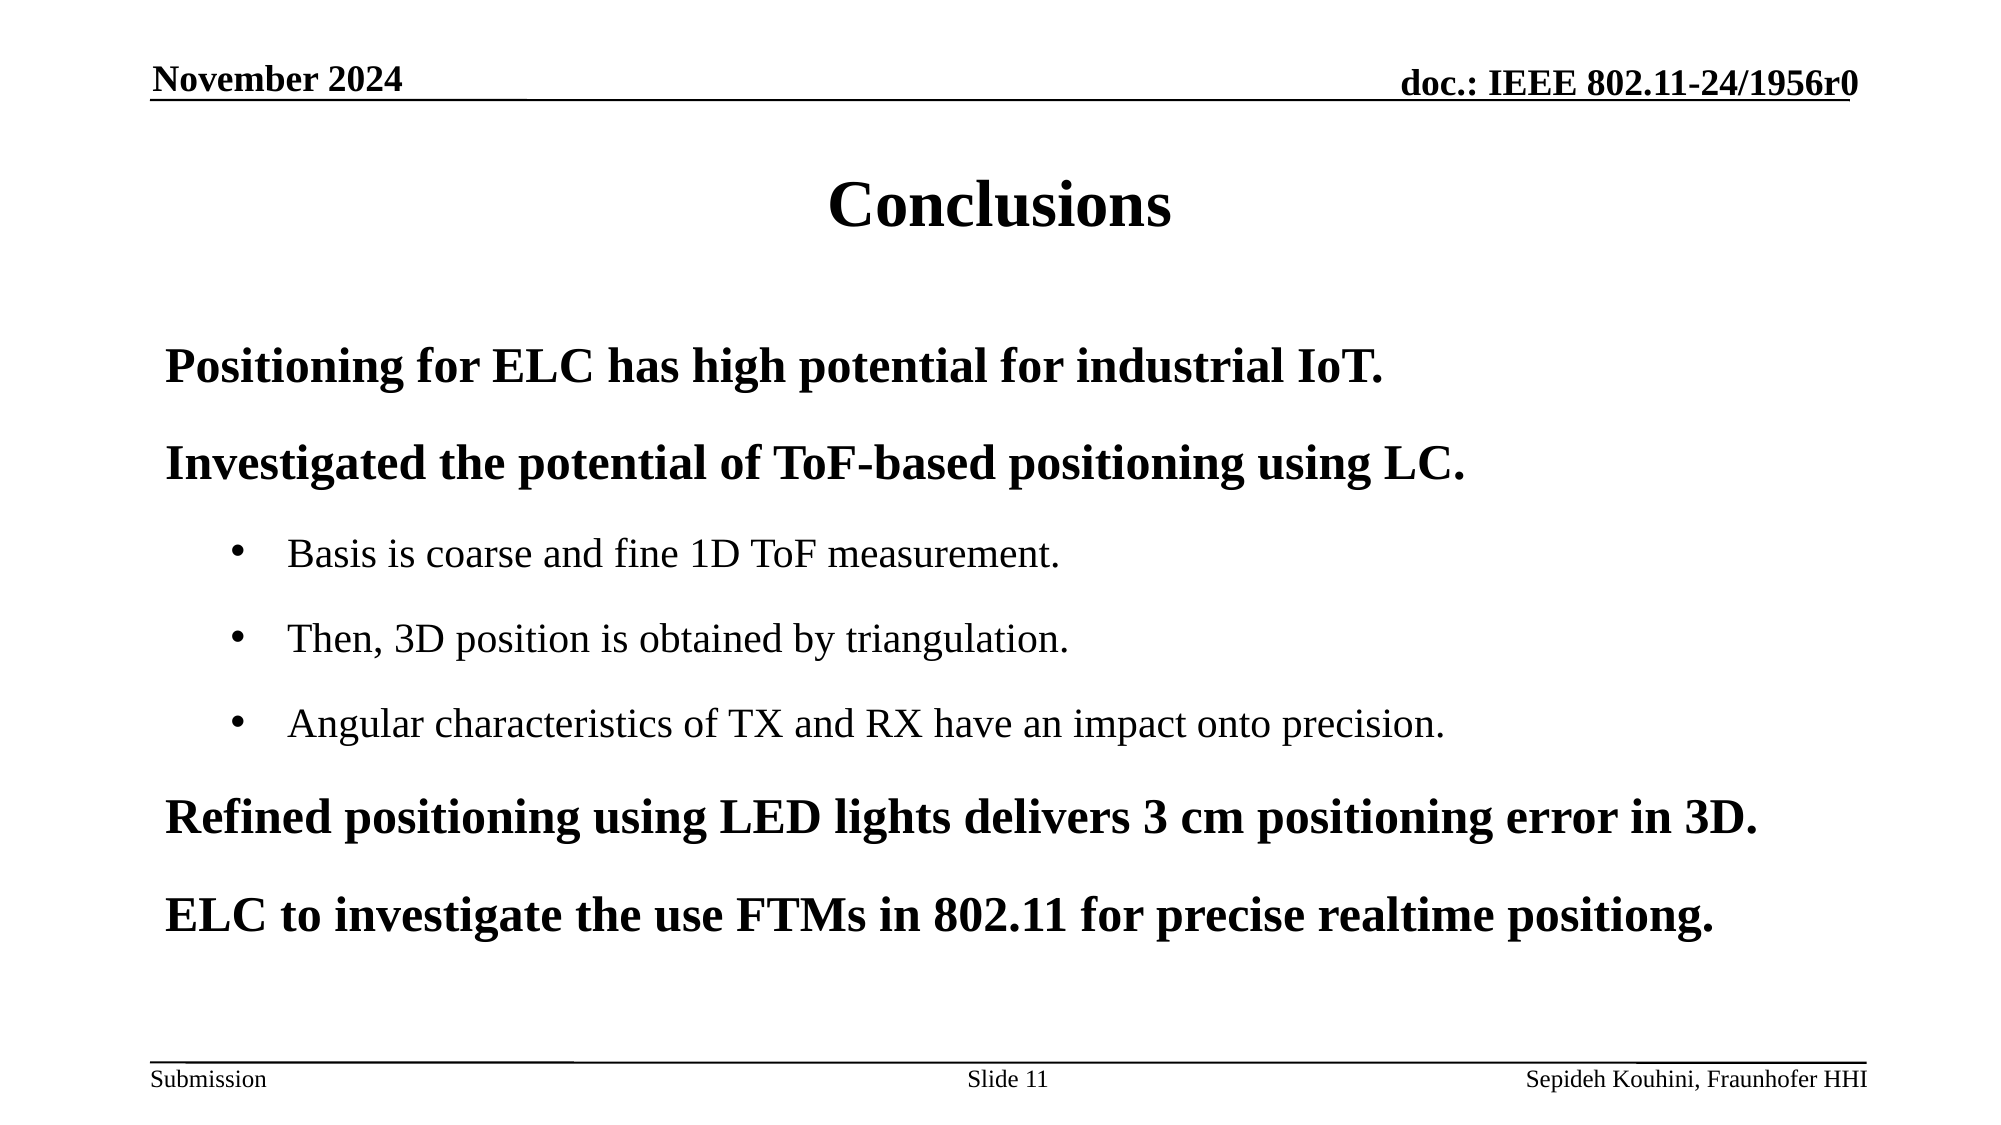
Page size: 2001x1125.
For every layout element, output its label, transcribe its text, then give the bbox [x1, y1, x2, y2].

slide_number Slide 11 [950, 1061, 1067, 1123]
title Conclusions [149, 112, 1850, 288]
footer Sepideh Kouhini, Fraunhofer HHI [1171, 1061, 1869, 1093]
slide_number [152, 54, 563, 100]
list Positioning for ELC has high potential for industrial IoT. Investigated the potential of ToF-based positioning using LC. Basis is coarse and fine 1D ToF measurement. Then, 3D position is obtained by triangulation. Angular characteristics of TX and RX have an impact onto precision. Refined positioning using LED lights delivers 3 cm positioning error in 3D. ELC to investigate the use FTMs in 802.11 for precise realtime positiong. [149, 324, 1850, 1000]
